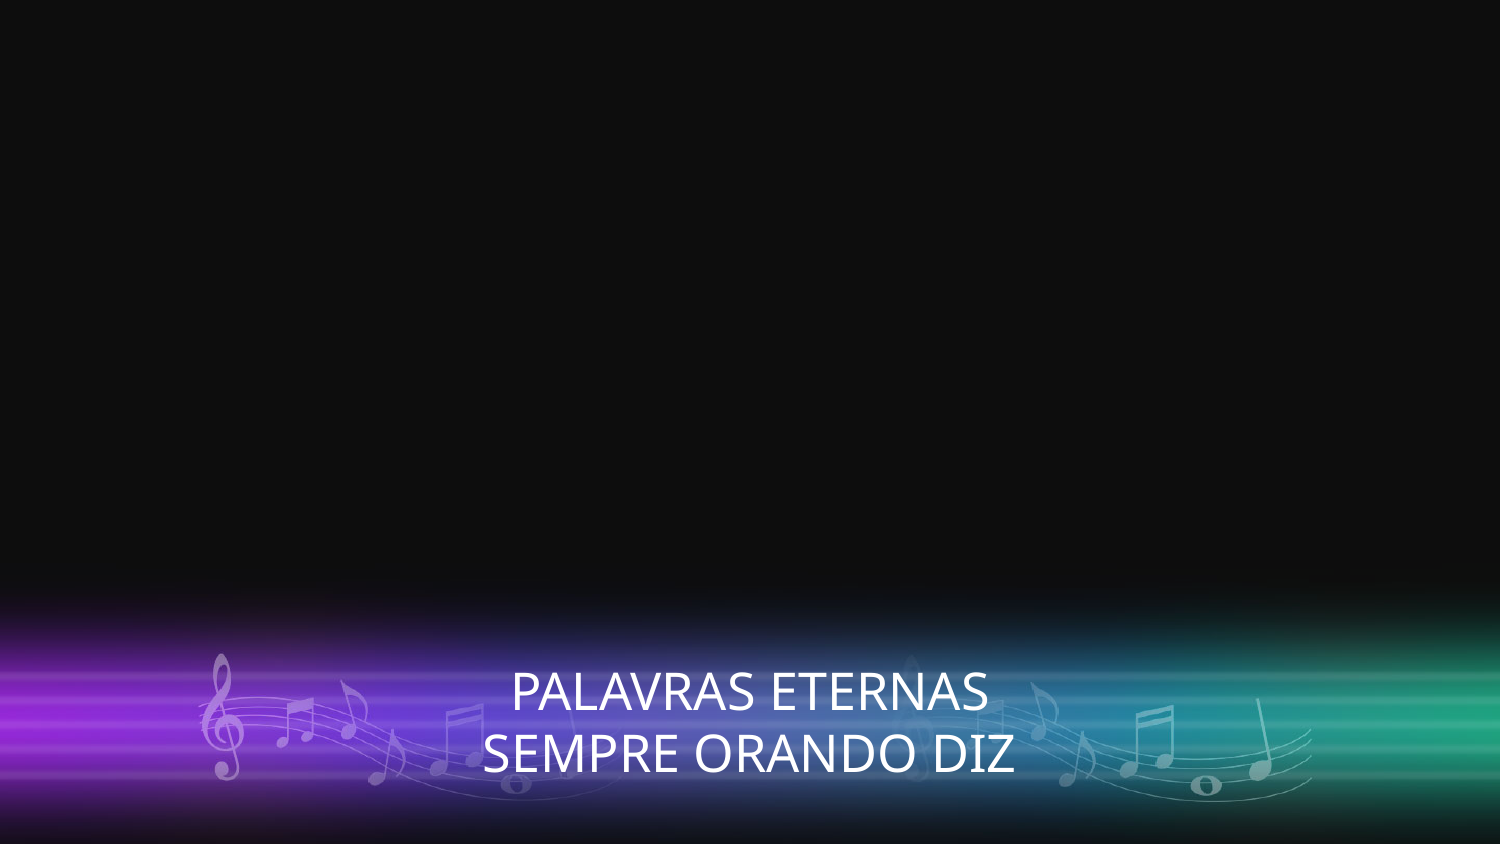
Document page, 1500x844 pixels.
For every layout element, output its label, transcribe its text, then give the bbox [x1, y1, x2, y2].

text_box PALAVRAS ETERNAS SEMPRE ORANDO DIZ [265, 651, 1235, 791]
picture [0, 0, 1500, 844]
